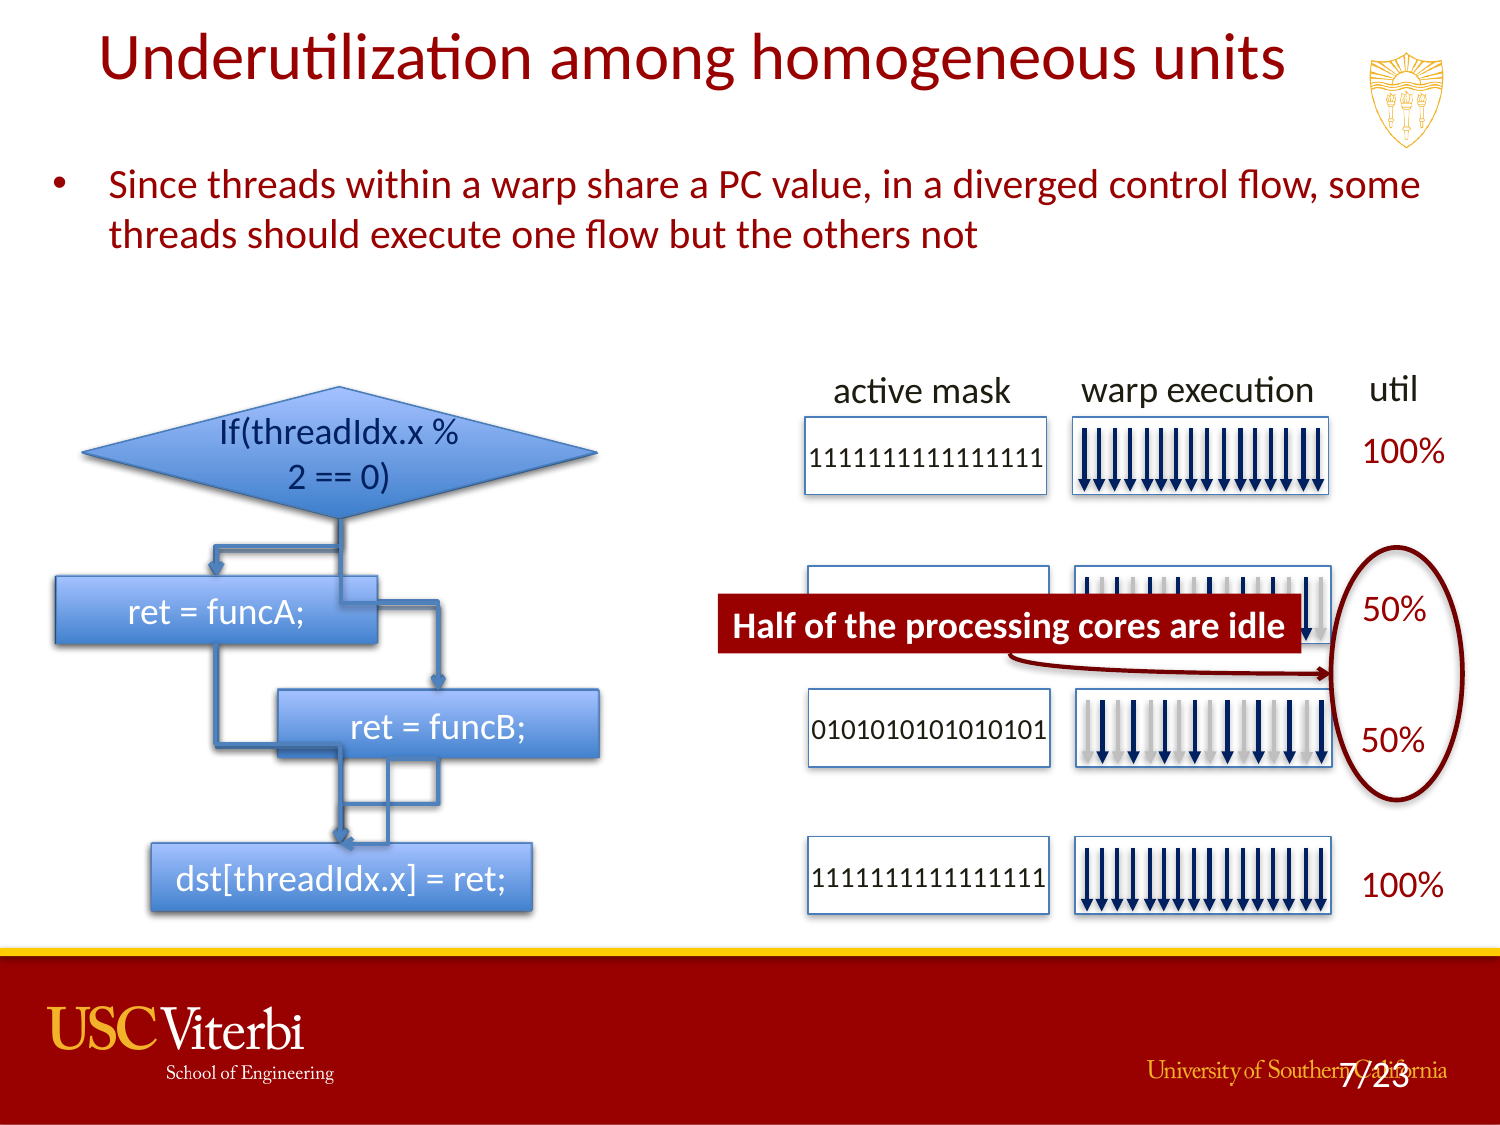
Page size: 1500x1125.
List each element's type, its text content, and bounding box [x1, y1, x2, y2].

slide_number 7/23 [1074, 1042, 1425, 1103]
picture [47, 1038, 334, 1084]
text_box 100% [1345, 852, 1460, 913]
text_box util [1354, 356, 1434, 416]
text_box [715, 547, 1463, 801]
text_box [56, 518, 599, 911]
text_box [345, 752, 432, 850]
text_box Since threads within a warp share a PC value, in a diverged control flow, some threads should execute one flow but the others not [37, 149, 1463, 1038]
text_box If(threadIdx.x % 2 == 0) [81, 385, 598, 515]
picture [1345, 39, 1468, 162]
picture [1425, 1059, 1447, 1086]
text_box 100% [1346, 419, 1461, 479]
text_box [804, 357, 1332, 495]
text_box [177, 681, 378, 807]
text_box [807, 836, 1332, 915]
text_box Underutilization among homogeneous units [24, 5, 1361, 131]
